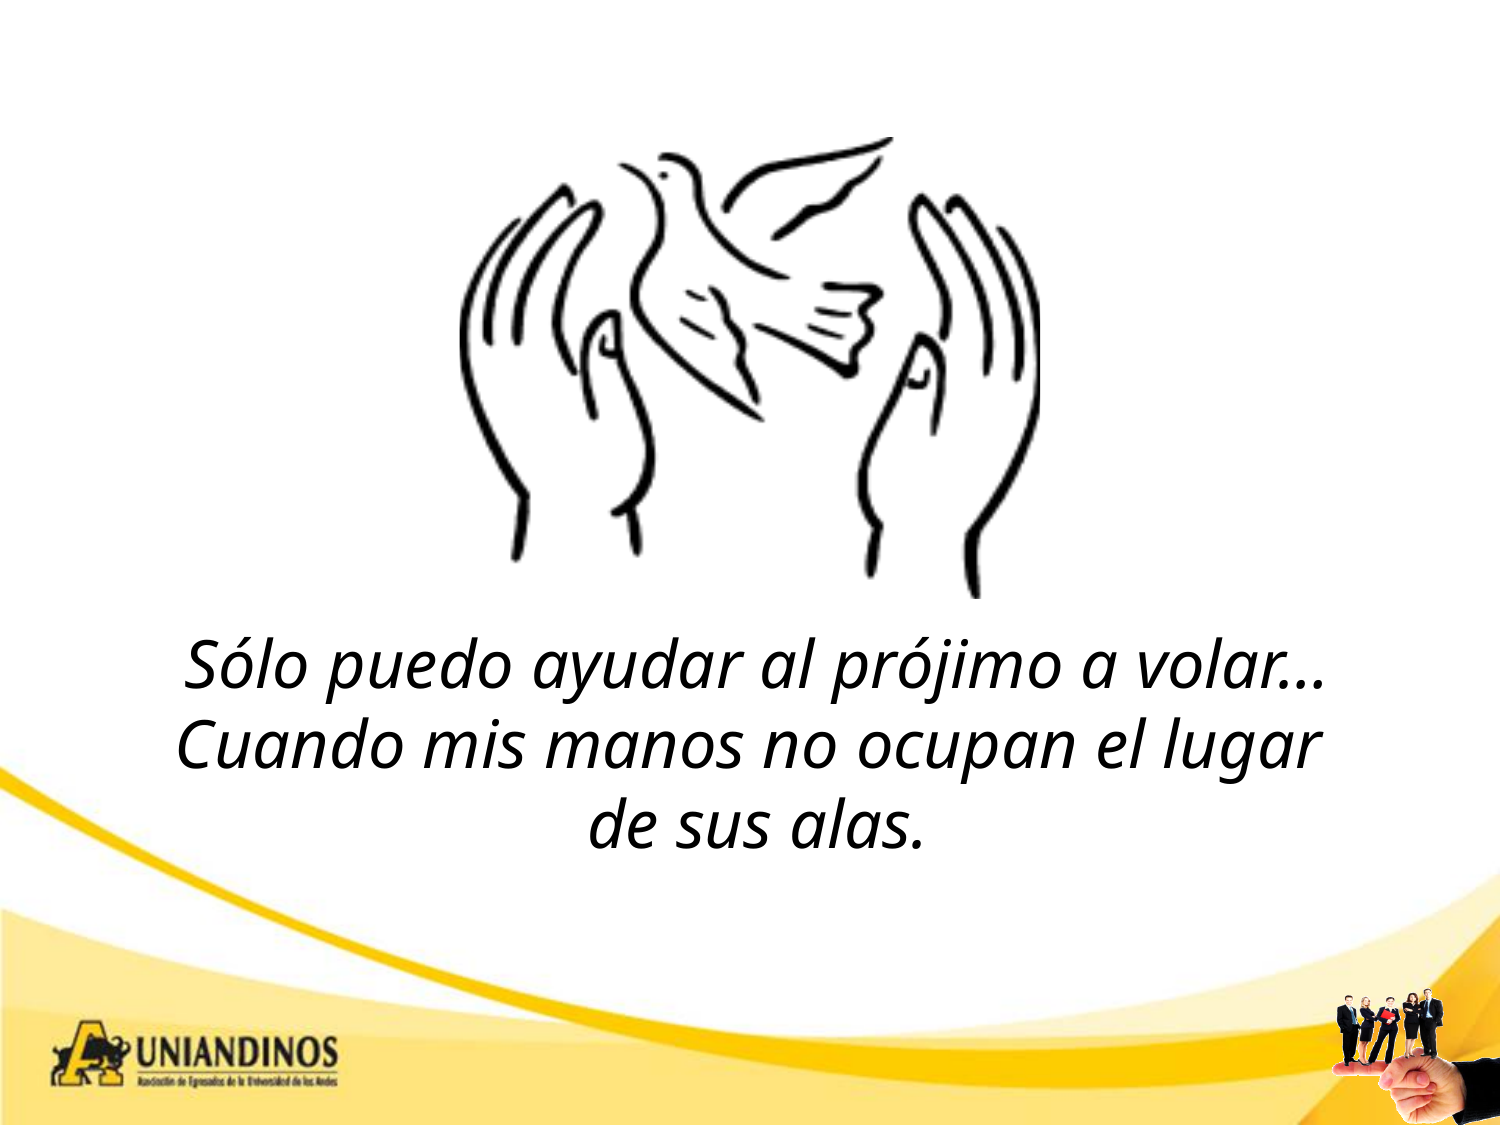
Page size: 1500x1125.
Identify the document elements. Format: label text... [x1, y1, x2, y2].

text_box Sólo puedo ayudar al prójimo a volar… Cuando mis manos no ocupan el lugar de sus alas. [160, 614, 1356, 869]
picture [0, 0, 1500, 1125]
